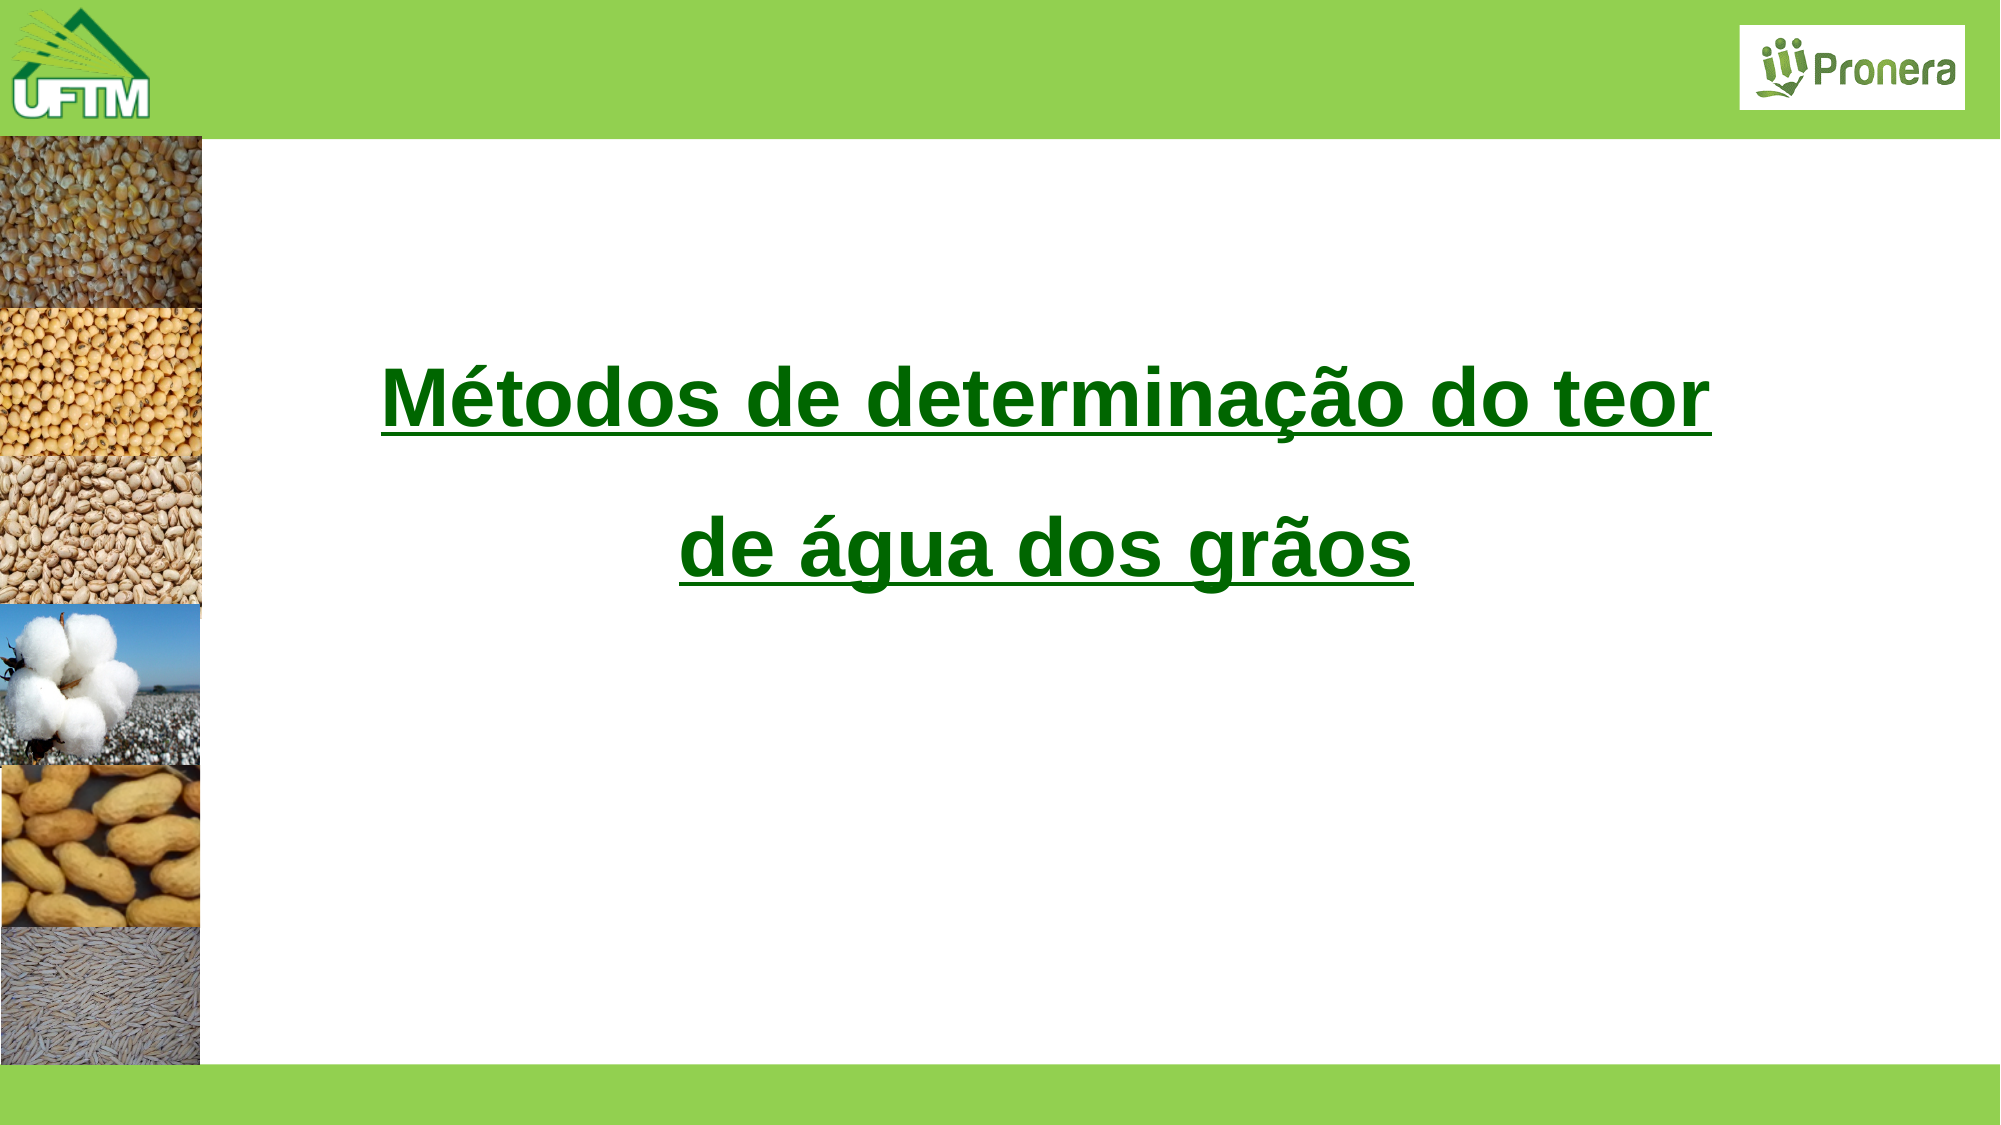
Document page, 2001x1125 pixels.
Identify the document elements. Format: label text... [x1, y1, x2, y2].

text_box [0, 1063, 2000, 1125]
picture [1739, 25, 1965, 110]
text_box Métodos de determinação do teor de água dos grãos [325, 286, 1768, 601]
text_box [159, 0, 2000, 140]
picture [0, 0, 202, 1065]
